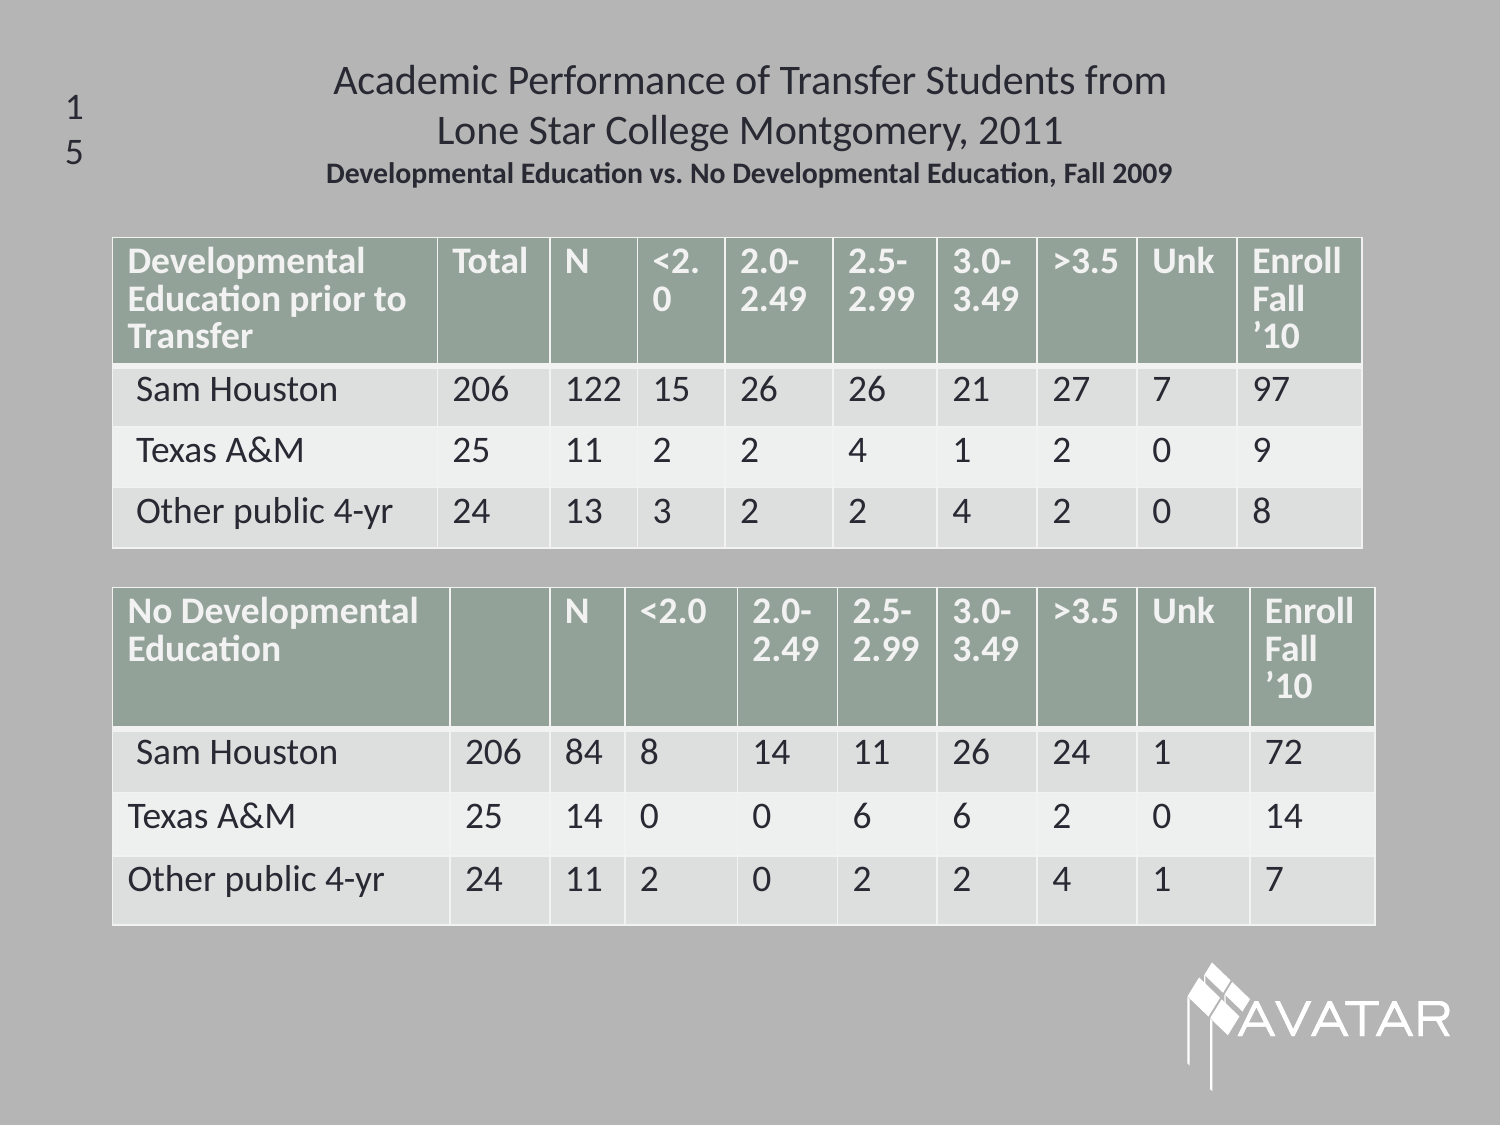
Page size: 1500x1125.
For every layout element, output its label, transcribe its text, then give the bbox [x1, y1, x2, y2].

table_cell 24 [1038, 732, 1136, 792]
table_cell 2 [1038, 428, 1136, 487]
table_cell 4 [938, 488, 1036, 547]
table_header 3.0-3.49 [938, 238, 1036, 363]
table_header 2.0-2.49 [738, 588, 837, 726]
table_header Total [438, 238, 549, 363]
table_cell 27 [1038, 369, 1136, 426]
table_cell 24 [451, 857, 549, 924]
table_cell 6 [938, 793, 1036, 855]
table_cell 206 [438, 369, 549, 426]
table_cell 11 [551, 857, 624, 924]
table_header 2.5-2.99 [838, 588, 936, 726]
table_cell 14 [1251, 793, 1374, 855]
title Academic Performance of Transfer Students from Lone Star College Montgomery, 2011 Developmental Education vs. No Developmental Education, Fall 2009 [75, 45, 1425, 233]
table_cell 0 [1138, 793, 1249, 855]
table_cell 25 [451, 793, 549, 855]
table_cell 7 [1251, 857, 1374, 924]
table_header 2.5-2.99 [834, 238, 936, 363]
table_header Developmental Education prior to Transfer [113, 238, 437, 363]
text_box 15 [50, 74, 100, 180]
table_header N [551, 588, 624, 726]
table_cell Other public 4-yr [113, 857, 449, 924]
table_cell Sam Houston [113, 369, 437, 426]
table_header <2.0 [626, 588, 737, 726]
table_cell 26 [726, 369, 832, 426]
table_cell 14 [738, 732, 837, 792]
table_cell 6 [838, 793, 936, 855]
table_header >3.5 [1038, 238, 1136, 363]
table_header <2.0 [638, 238, 724, 363]
table_cell 4 [1038, 857, 1136, 924]
table_cell 2 [726, 428, 832, 487]
table_header Enroll Fall ’10 [1251, 588, 1374, 726]
table_cell 11 [551, 428, 637, 487]
table_cell 2 [1038, 793, 1136, 855]
table_cell 2 [938, 857, 1036, 924]
table_cell 122 [551, 369, 637, 426]
table_cell Texas A&M [113, 793, 449, 855]
table_cell 2 [638, 428, 724, 487]
table_cell 72 [1251, 732, 1374, 792]
table_cell 0 [738, 857, 837, 924]
table_cell 2 [834, 488, 936, 547]
table_cell 1 [938, 428, 1036, 487]
table_cell 2 [726, 488, 832, 547]
table_cell Sam Houston [113, 732, 449, 792]
table_header Enroll Fall ’10 [1238, 238, 1361, 363]
table_header 2.0-2.49 [726, 238, 832, 363]
table_cell 11 [838, 732, 936, 792]
table_cell 1 [1138, 732, 1249, 792]
table_cell 4 [834, 428, 936, 487]
table_cell 8 [1238, 488, 1361, 547]
table_cell 13 [551, 488, 637, 547]
table_cell 7 [1138, 369, 1236, 426]
table_cell 2 [838, 857, 936, 924]
table_header Unk [1138, 588, 1249, 726]
table_cell 1 [1138, 857, 1249, 924]
table_cell 0 [626, 793, 737, 855]
table_header N [551, 238, 637, 363]
table_cell 3 [638, 488, 724, 547]
table_header [451, 588, 549, 726]
table_cell 21 [938, 369, 1036, 426]
table_cell 15 [638, 369, 724, 426]
table_cell 26 [938, 732, 1036, 792]
table_cell Texas A&M [113, 428, 437, 487]
table_cell 97 [1238, 369, 1361, 426]
table_cell 8 [626, 732, 737, 792]
table_cell 0 [1138, 428, 1236, 487]
table_cell 2 [1038, 488, 1136, 547]
table_header >3.5 [1038, 588, 1136, 726]
table_cell 25 [438, 428, 549, 487]
table_header Unk [1138, 238, 1236, 363]
table_cell 84 [551, 732, 624, 792]
table_header 3.0-3.49 [938, 588, 1036, 726]
table_cell 0 [738, 793, 837, 855]
table_cell Other public 4-yr [113, 488, 437, 547]
table_cell 24 [438, 488, 549, 547]
table_cell 26 [834, 369, 936, 426]
table_cell 0 [1138, 488, 1236, 547]
table_header No Developmental Education [113, 588, 449, 726]
table_cell 2 [626, 857, 737, 924]
table_cell 206 [451, 732, 549, 792]
table_cell 9 [1238, 428, 1361, 487]
table_cell 14 [551, 793, 624, 855]
